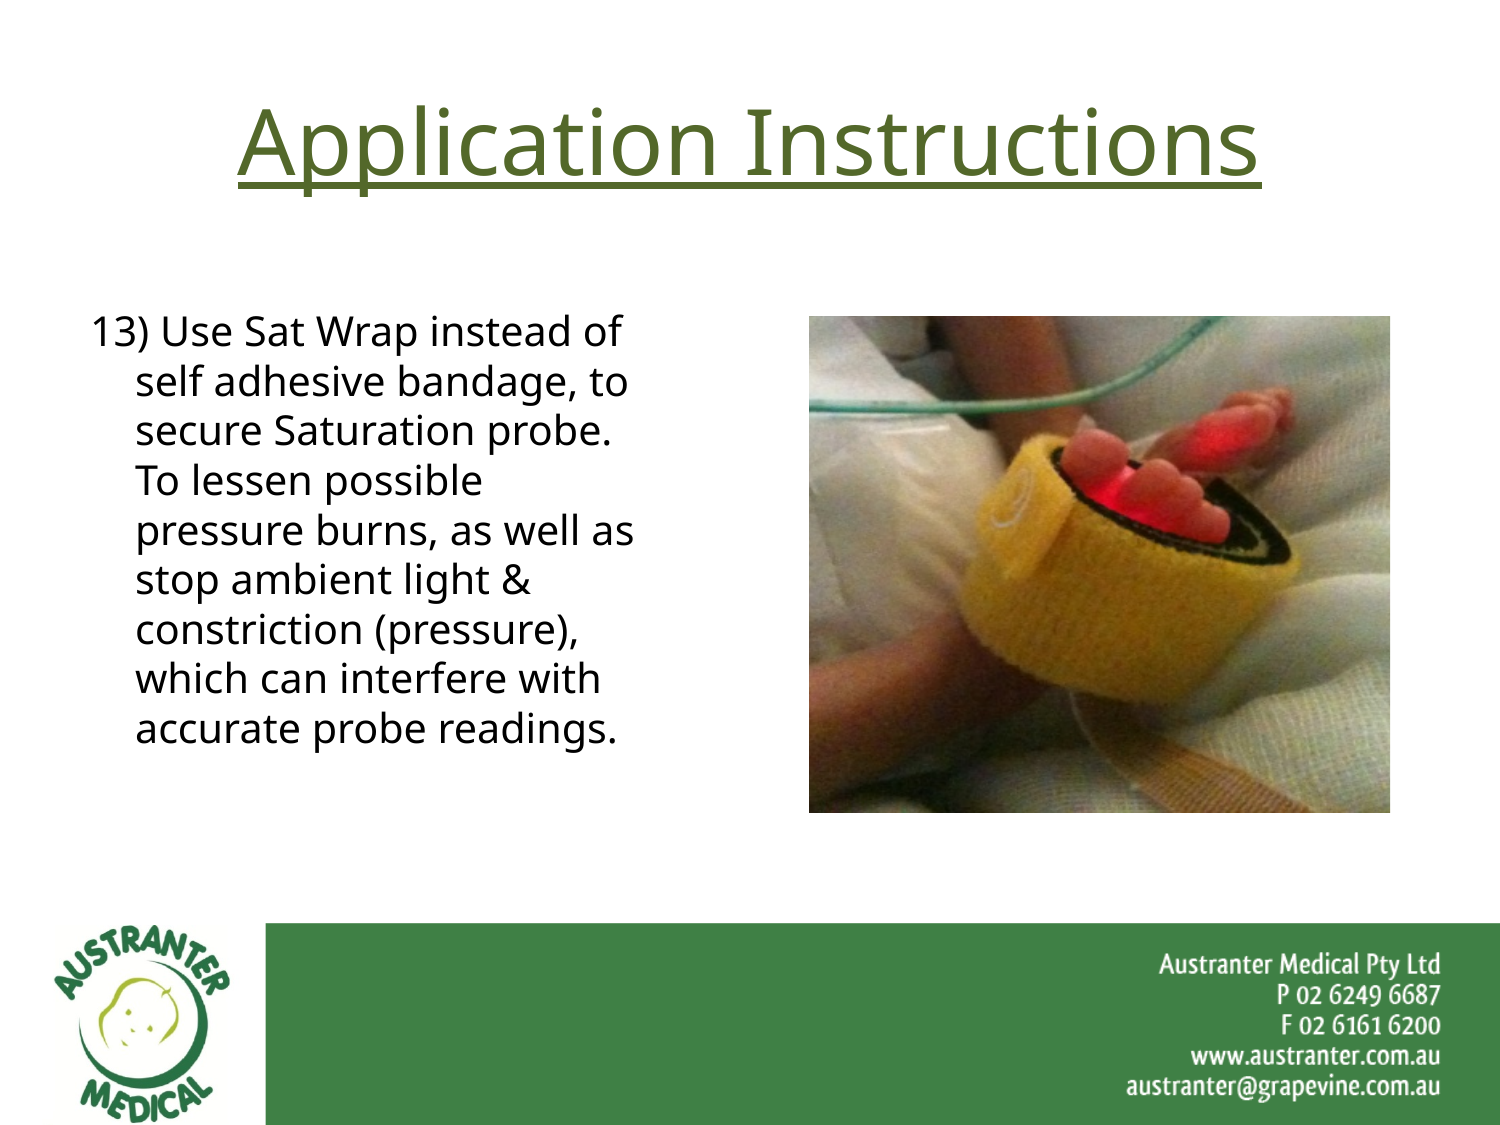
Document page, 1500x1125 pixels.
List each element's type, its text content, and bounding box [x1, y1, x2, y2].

list 13) Use Sat Wrap instead of self adhesive bandage, to secure Saturation probe. To lessen possible pressure burns, as well as stop ambient light & constriction (pressure), which can interfere with accurate probe readings. [75, 297, 656, 835]
picture [265, 922, 1500, 1125]
picture [808, 316, 1391, 813]
title Application Instructions [75, 45, 1425, 233]
picture [42, 925, 243, 1125]
